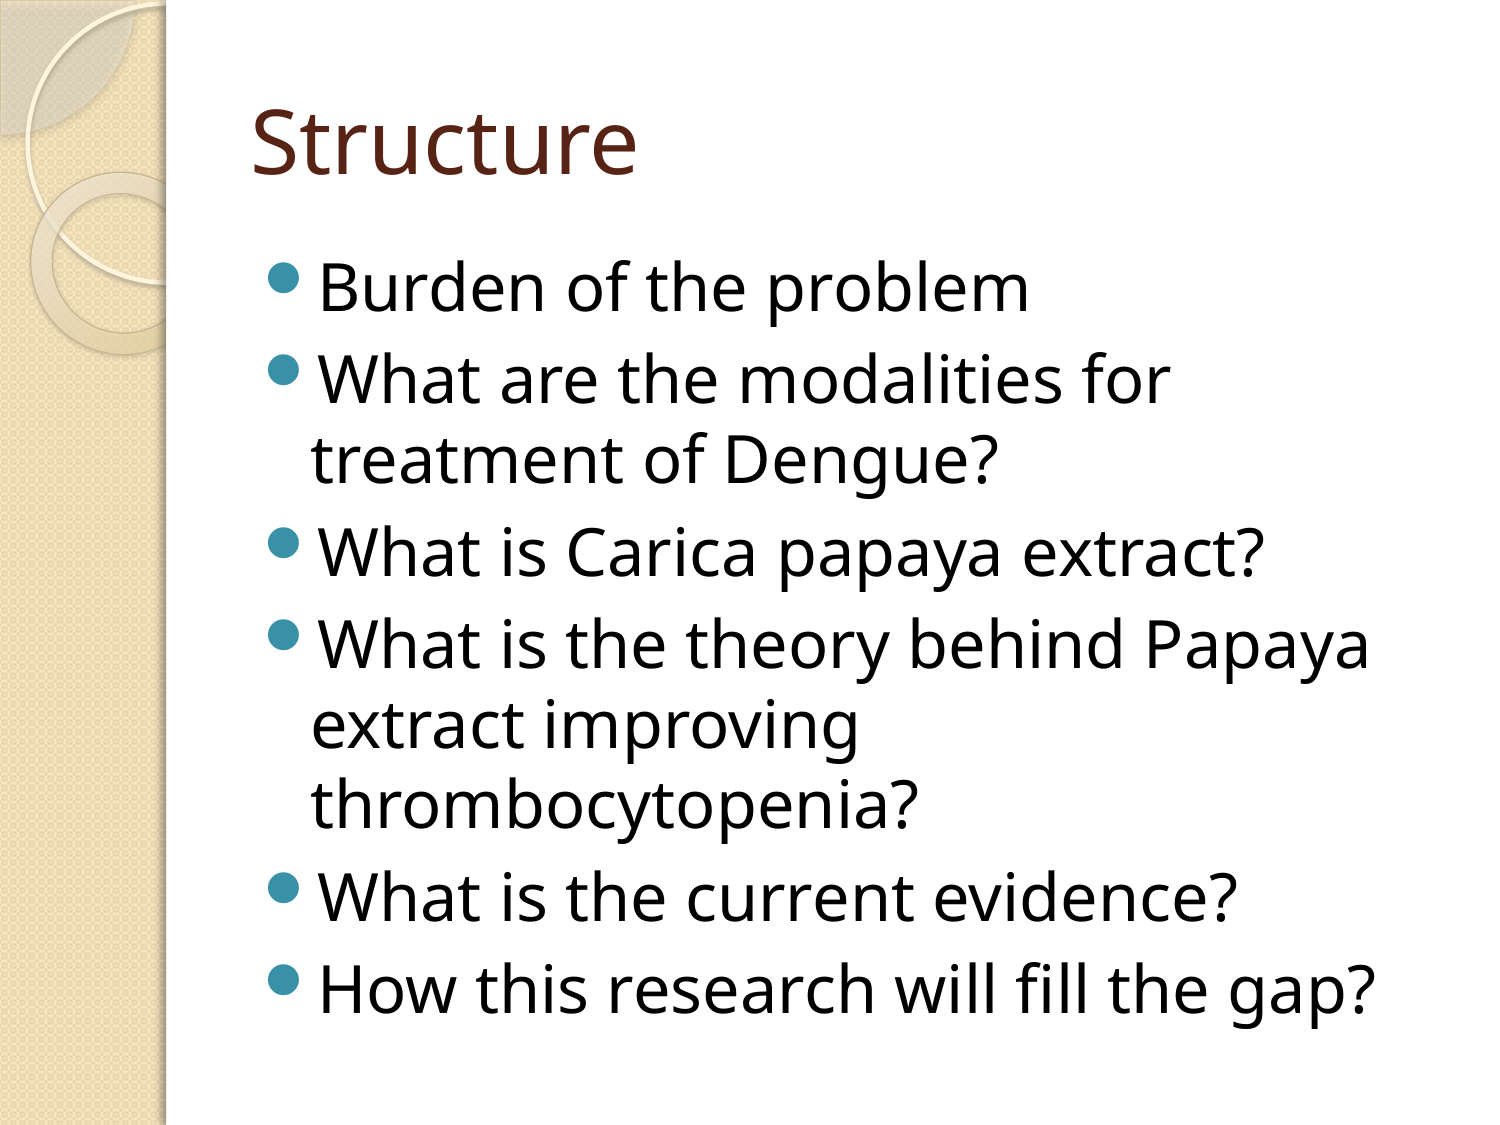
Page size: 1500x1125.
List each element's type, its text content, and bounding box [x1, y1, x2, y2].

list Burden of the problem What are the modalities for treatment of Dengue? What is Carica papaya extract? What is the theory behind Papaya extract improving thrombocytopenia? What is the current evidence? How this research will fill the gap? [235, 237, 1466, 1025]
title Structure [235, 45, 1466, 233]
